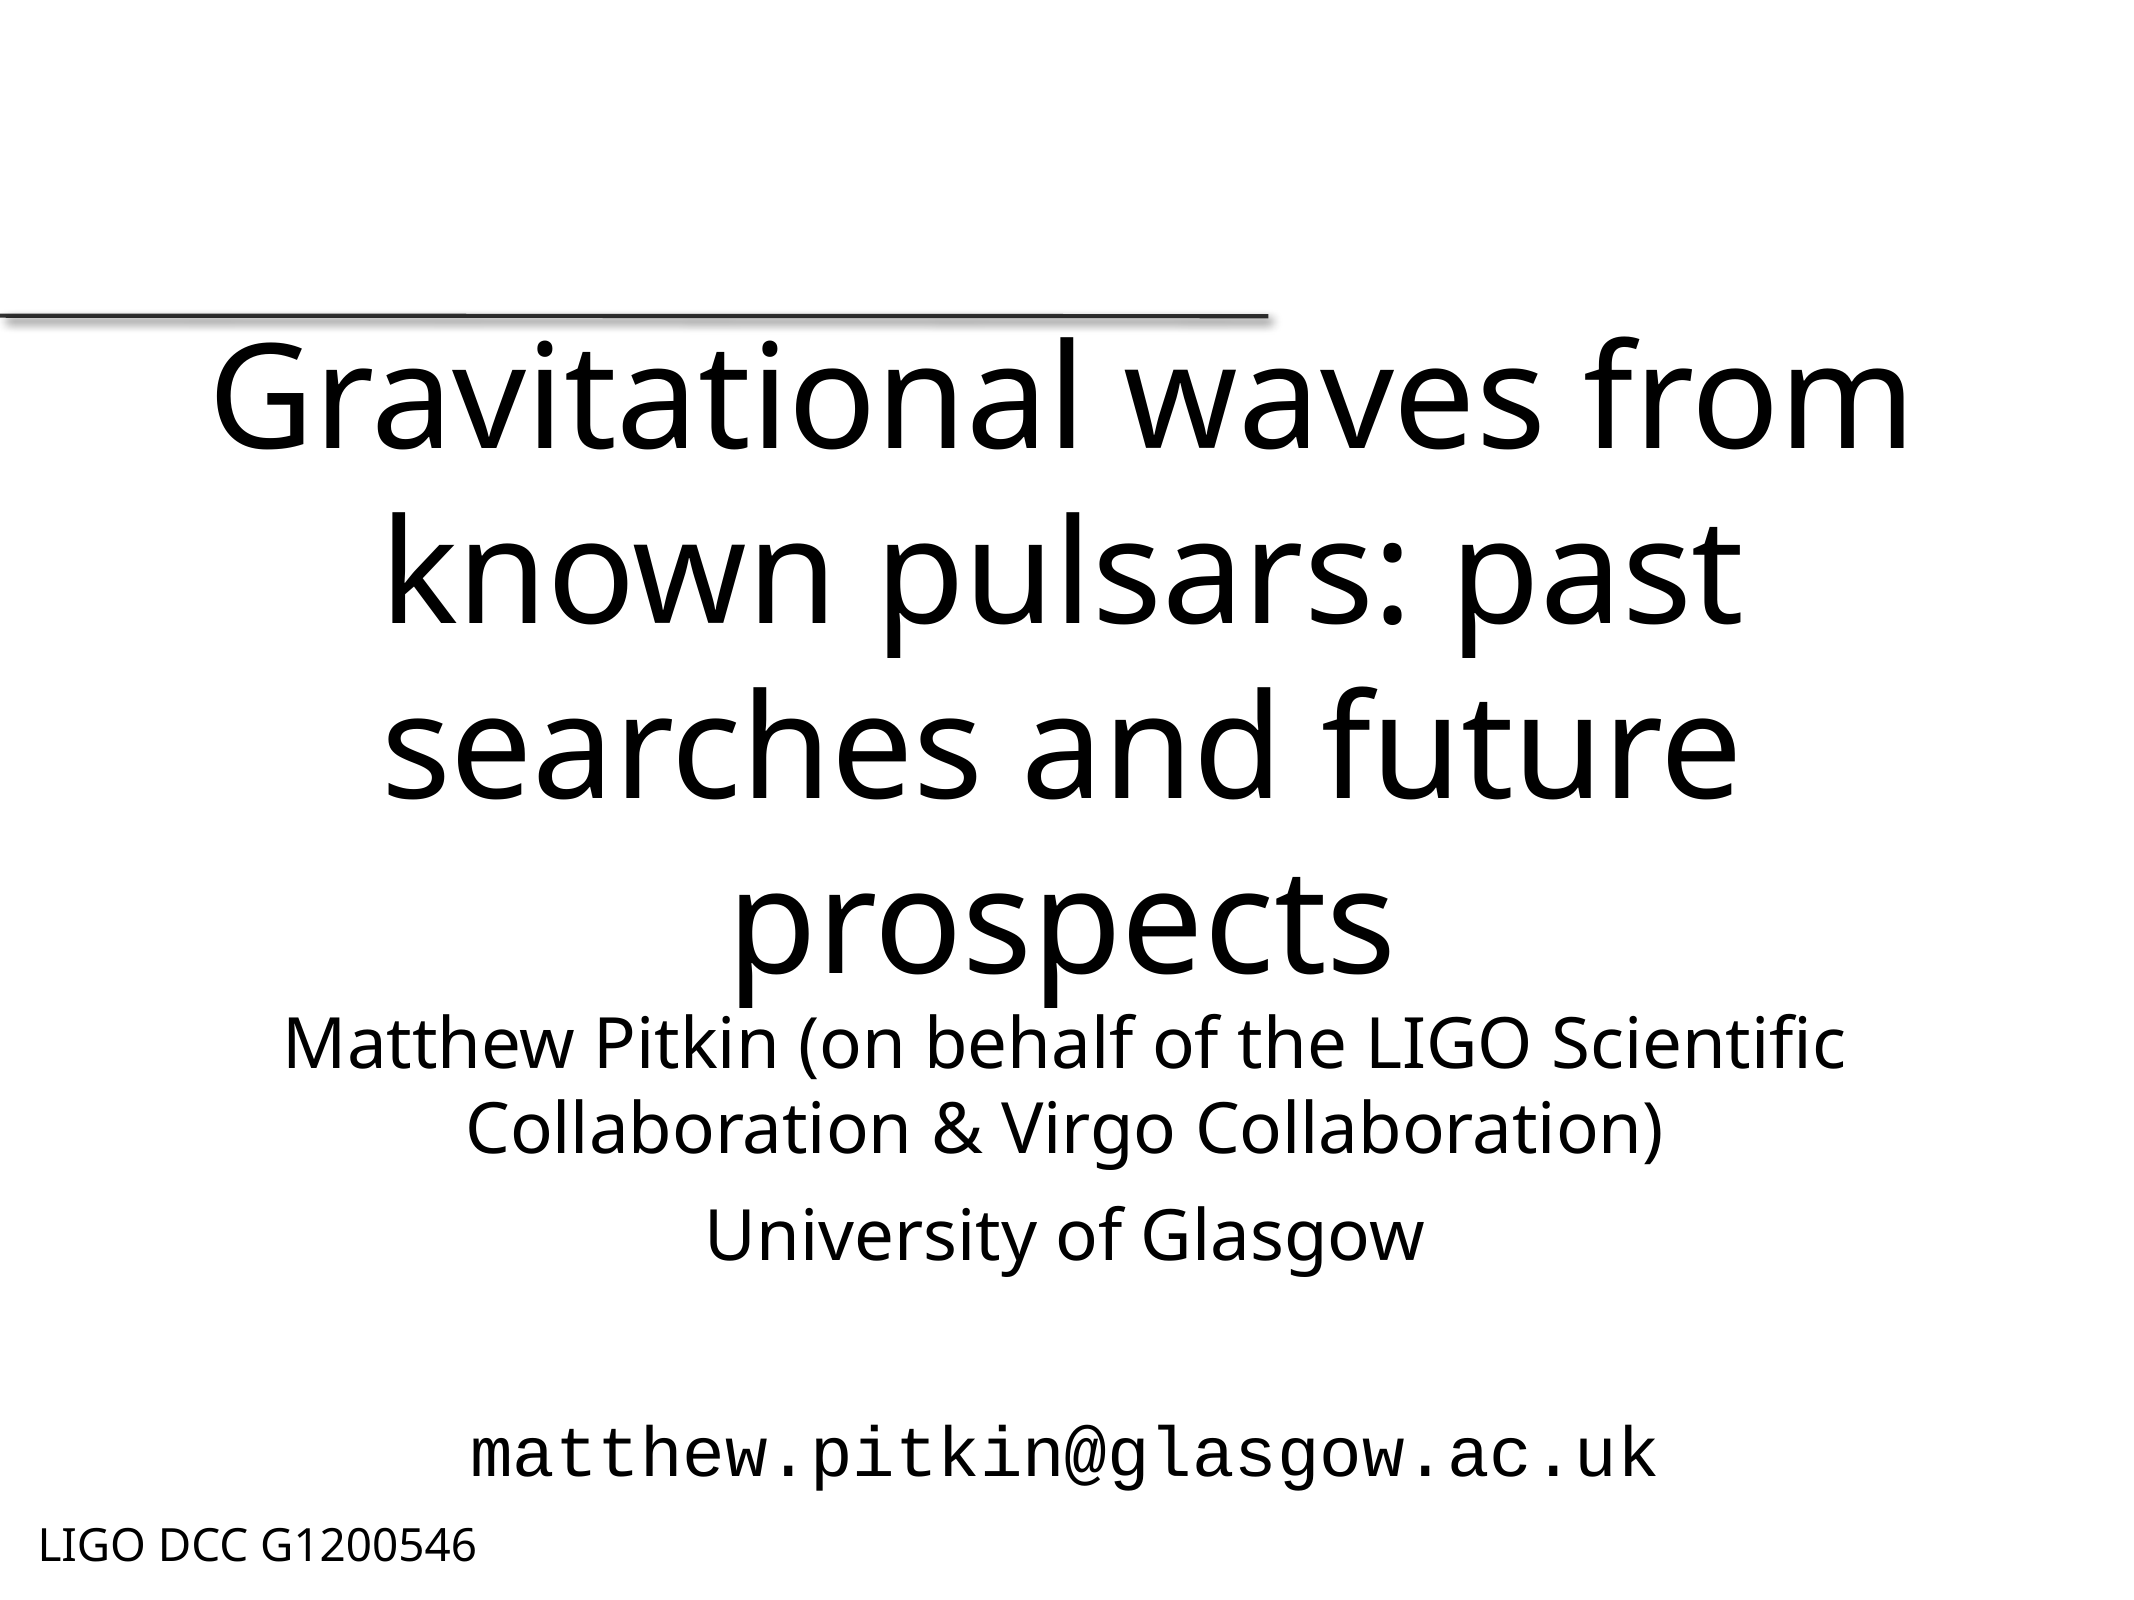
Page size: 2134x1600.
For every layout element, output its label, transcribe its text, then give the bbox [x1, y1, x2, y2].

text_box LIGO DCC G1200546 [0, 1508, 536, 1579]
title Gravitational waves from known pulsars: past searches and future prospects [62, 352, 2071, 954]
list Matthew Pitkin (on behalf of the LIGO Scientific Collaboration & Virgo Collaboration) University of Glasgow matthew.pitkin@glasgow.ac.uk [208, 988, 1925, 1308]
